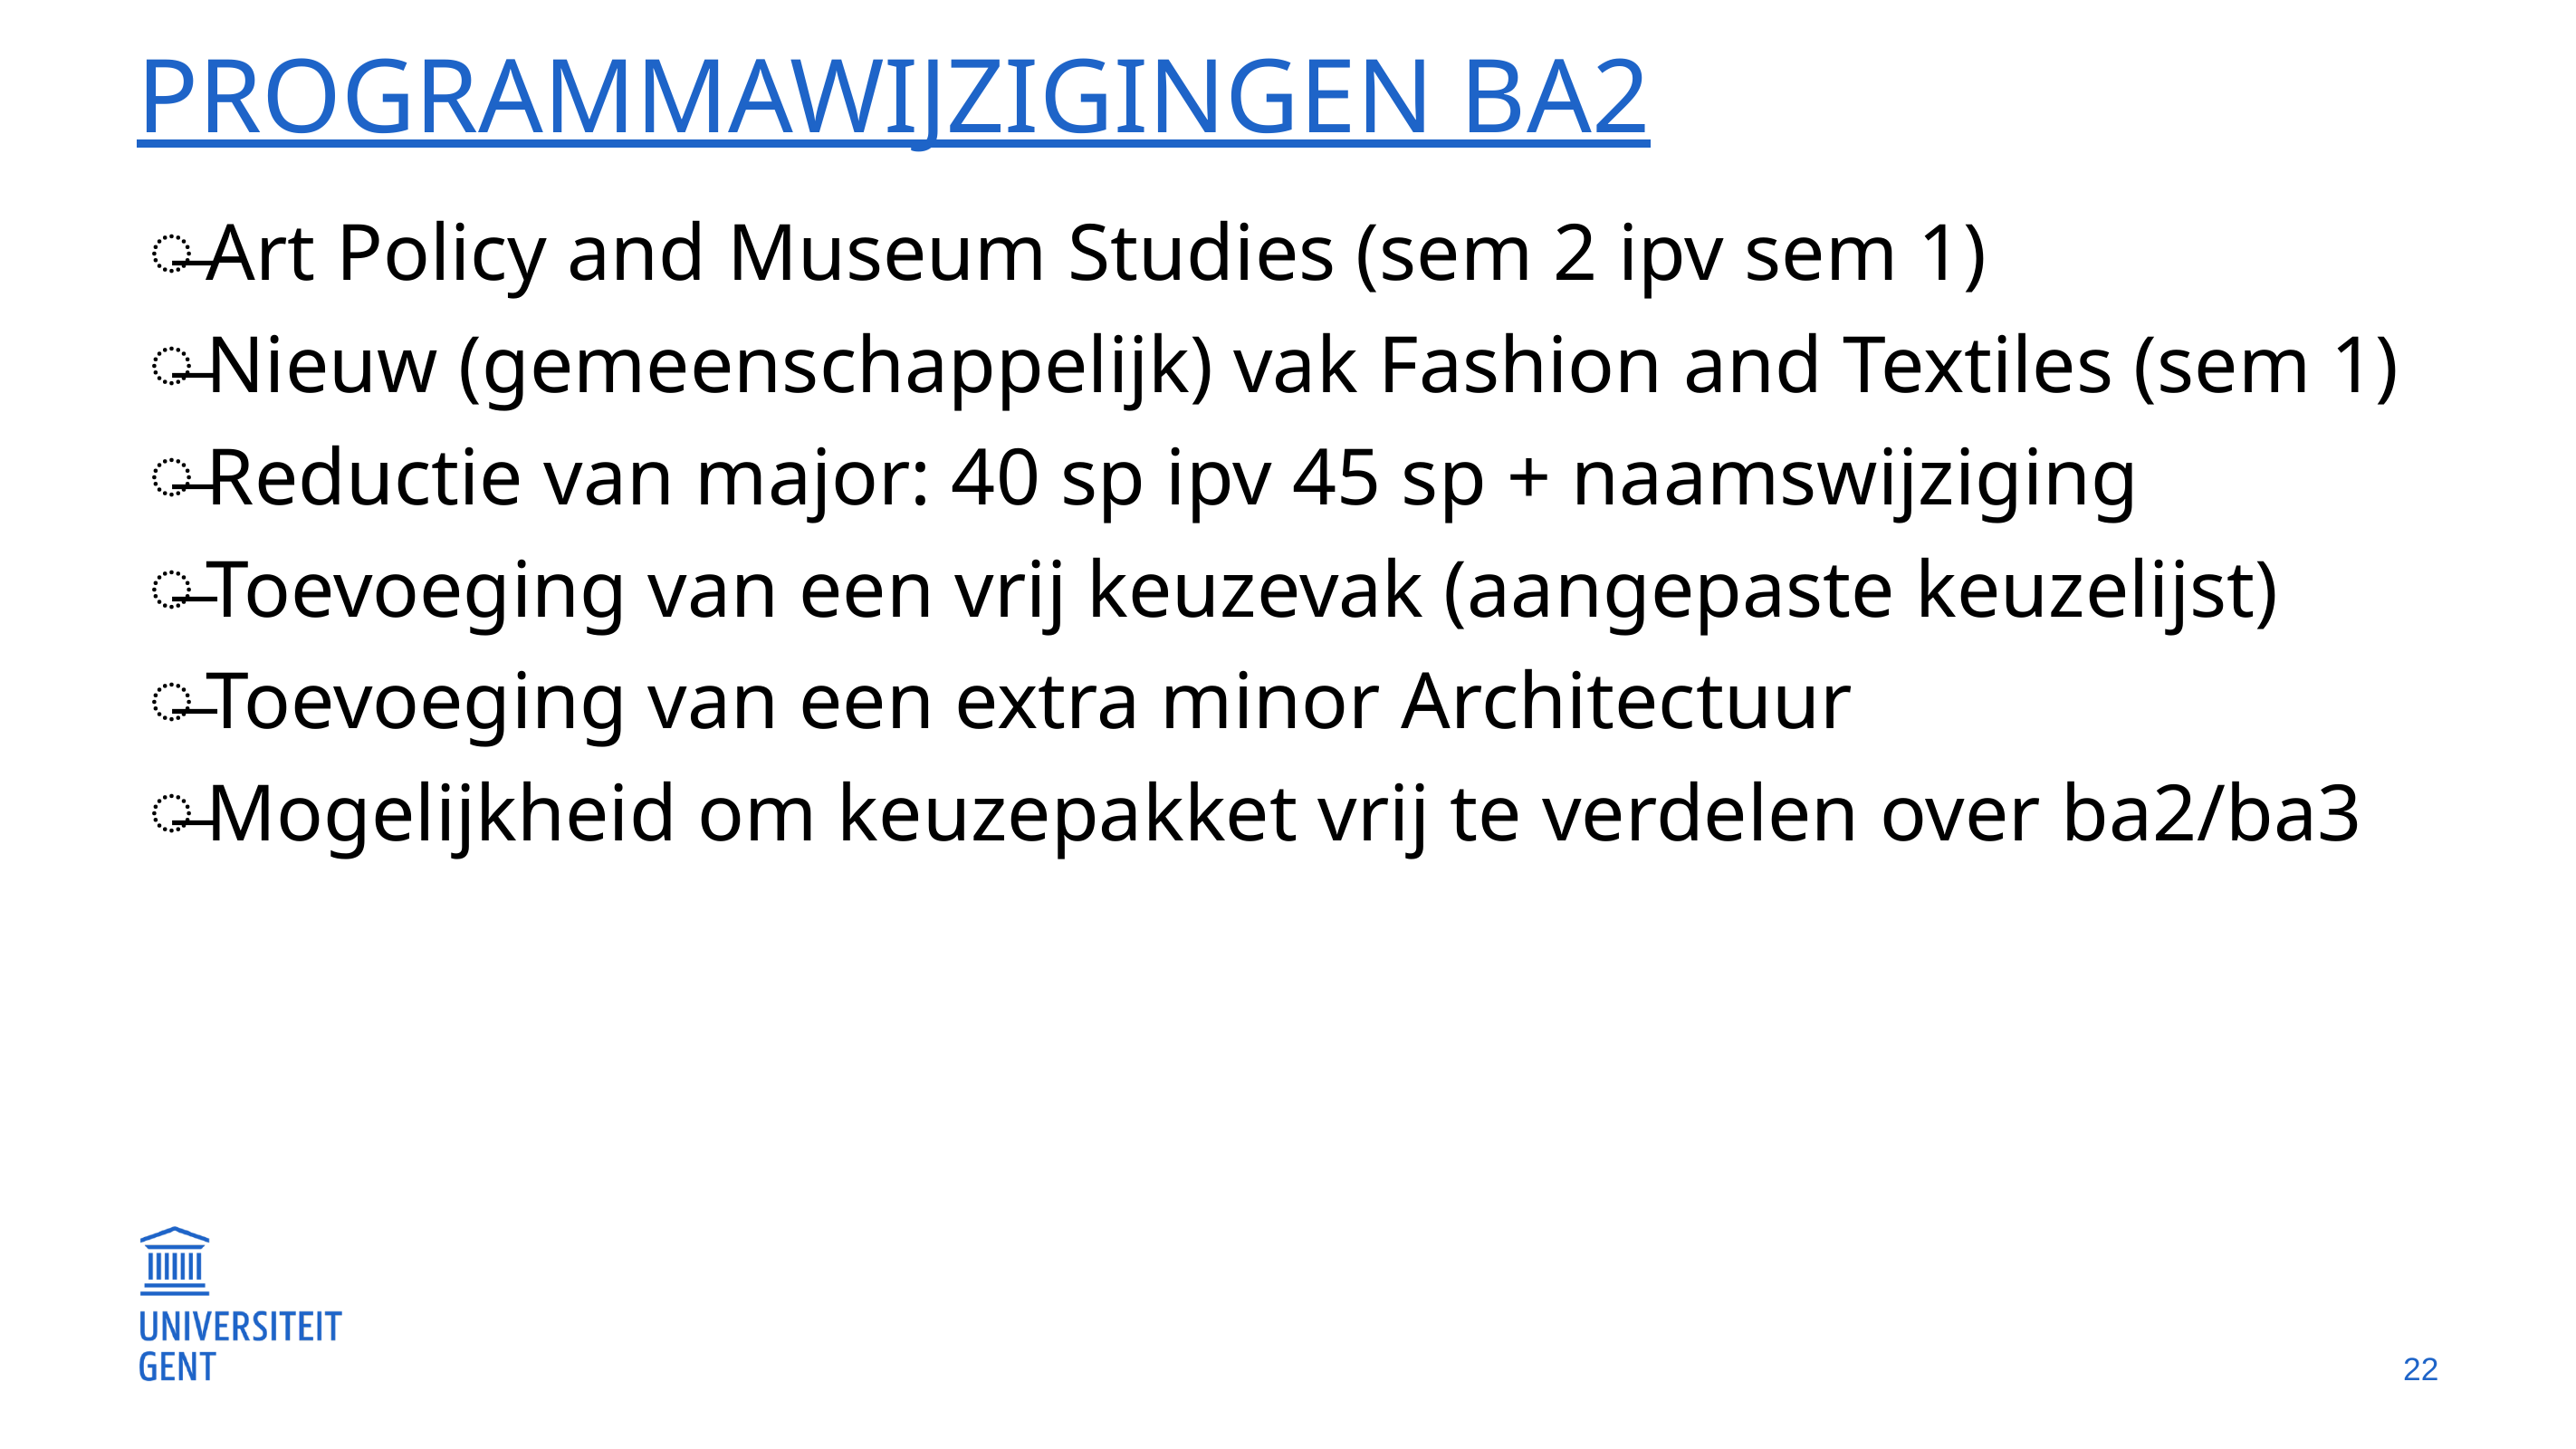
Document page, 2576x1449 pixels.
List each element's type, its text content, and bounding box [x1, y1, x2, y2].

list Art Policy and Museum Studies (sem 2 ipv sem 1) Nieuw (gemeenschappelijk) vak Fashion and Textiles (sem 1) Reductie van major: 40 sp ipv 45 sp + naamswijziging Toevoeging van een vrij keuzevak (aangepaste keuzelijst) Toevoeging van een extra minor Architectuur Mogelijkheid om keuzepakket vrij te verdelen over ba2/ba3 [124, 177, 2456, 1173]
title Programmawijzigingen Ba2 [123, 37, 2456, 166]
slide_number 22 [2315, 1329, 2453, 1407]
picture [72, 1174, 415, 1449]
